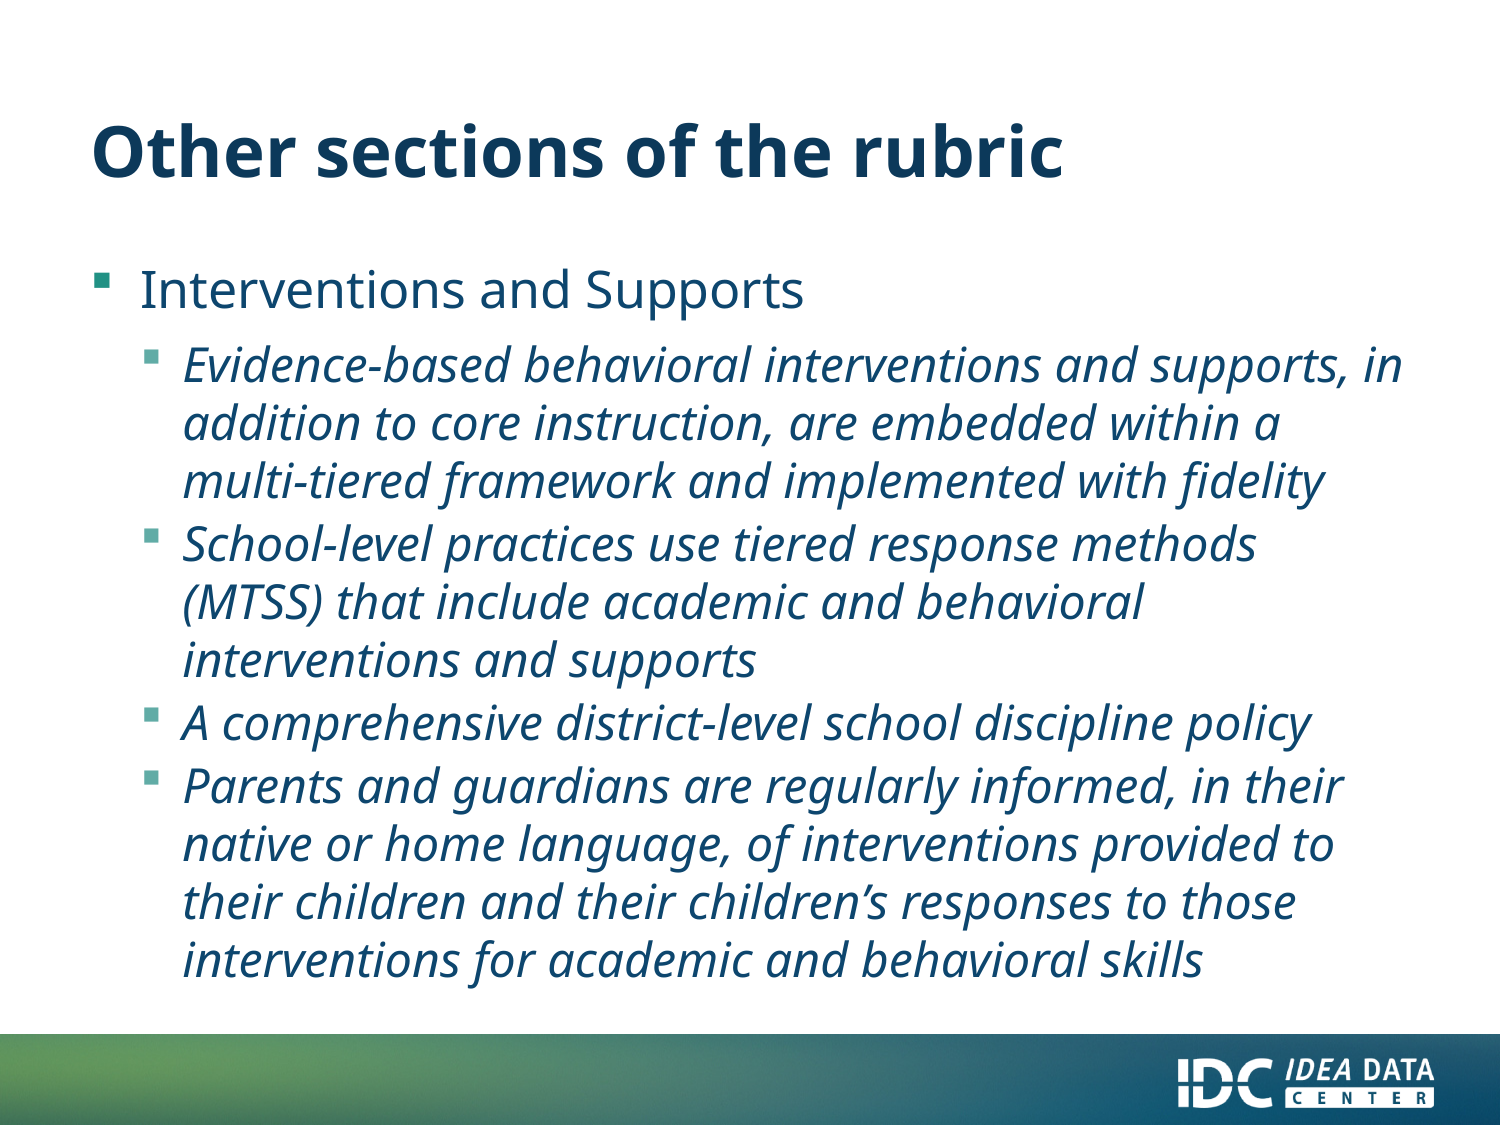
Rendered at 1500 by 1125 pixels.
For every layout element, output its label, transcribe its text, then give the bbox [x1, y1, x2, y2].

title Other sections of the rubric [75, 15, 1425, 199]
list Interventions and Supports Evidence-based behavioral interventions and supports, in addition to core instruction, are embedded within a multi-tiered framework and implemented with fidelity School-level practices use tiered response methods (MTSS) that include academic and behavioral interventions and supports A comprehensive district-level school discipline policy Parents and guardians are regularly informed, in their native or home language, of interventions provided to their children and their children’s responses to those interventions for academic and behavioral skills [75, 252, 1425, 1005]
picture [0, 1034, 1500, 1125]
